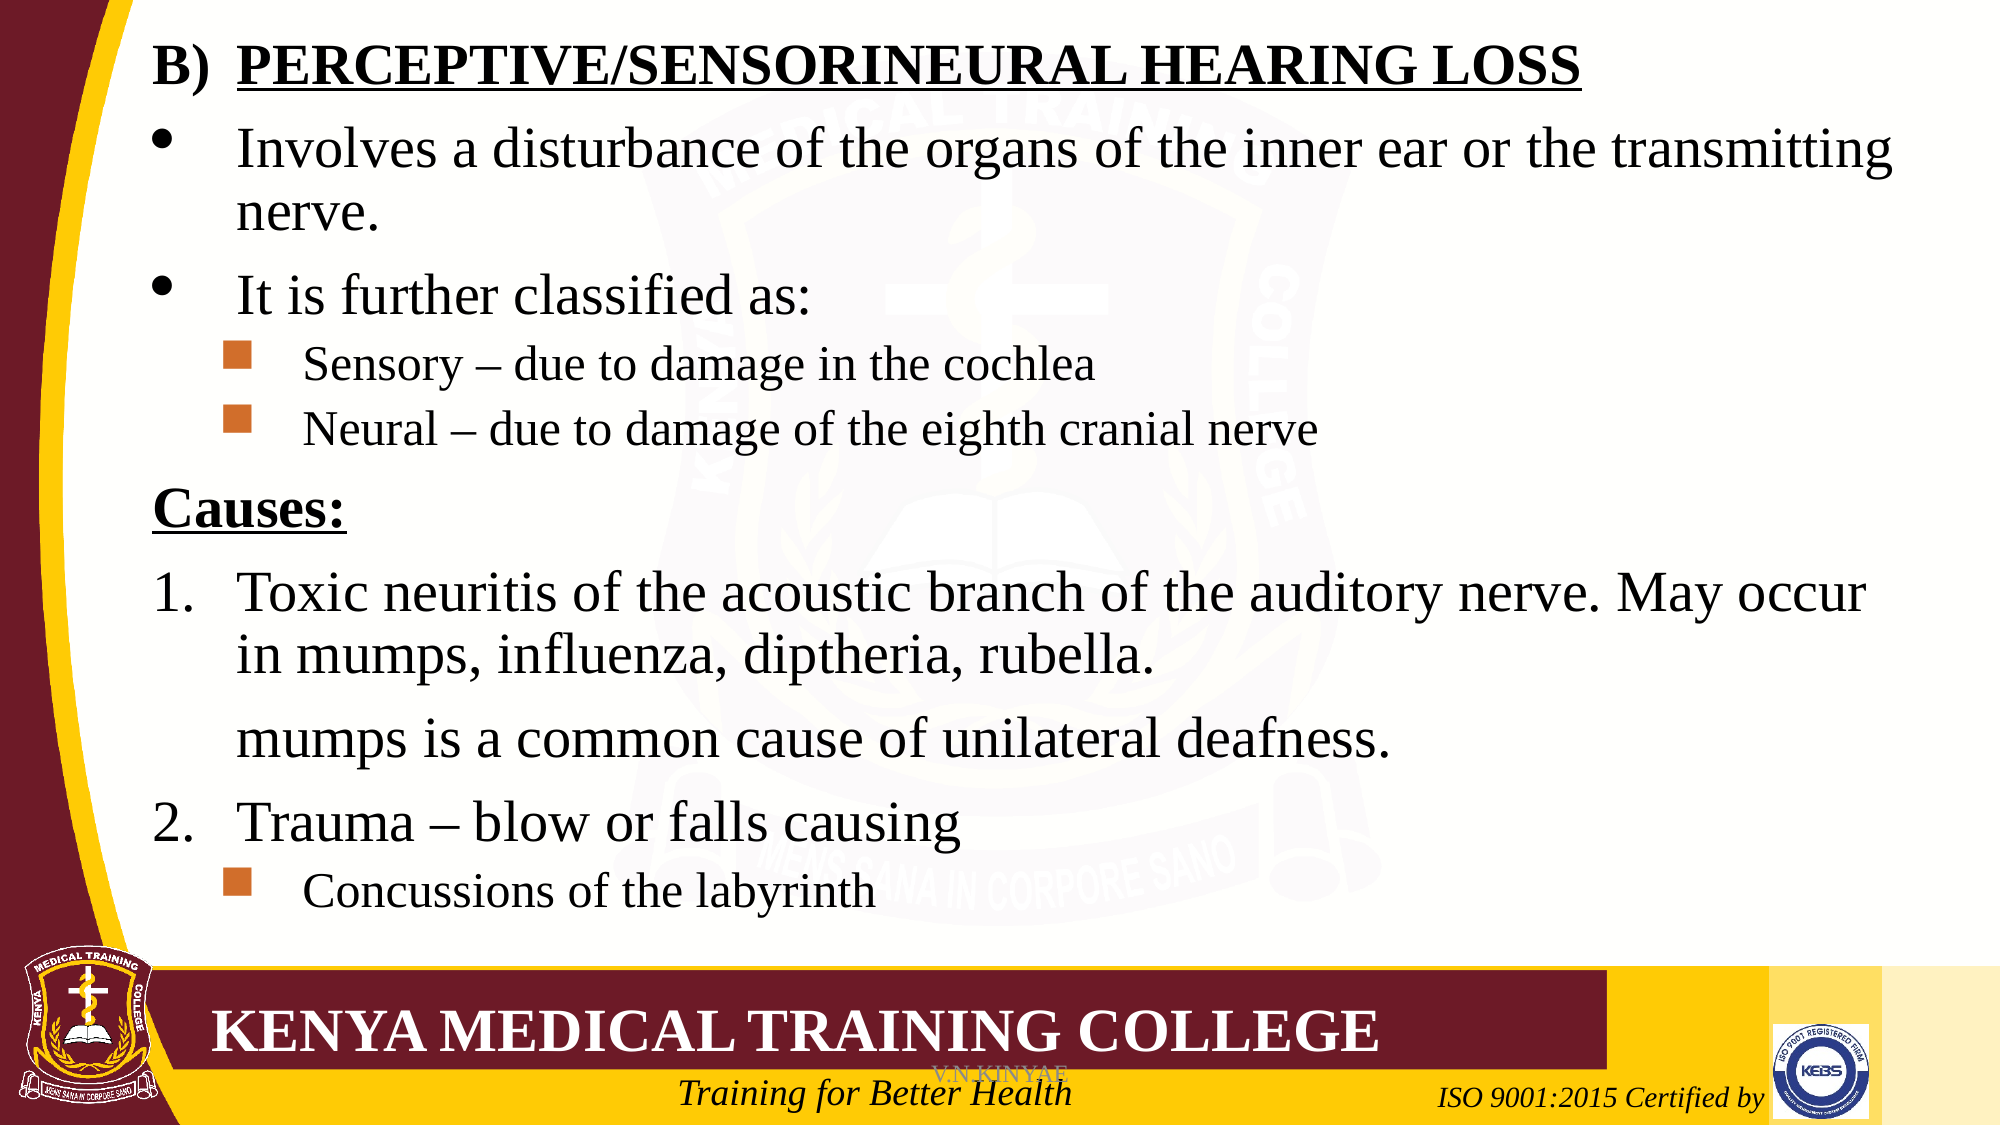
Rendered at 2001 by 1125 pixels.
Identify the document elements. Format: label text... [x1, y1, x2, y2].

picture [0, 0, 2000, 1125]
footer V.N.KINYAE [662, 1042, 1338, 1103]
list PERCEPTIVE/SENSORINEURAL HEARING LOSS Involves a disturbance of the organs of the inner ear or the transmitting nerve. It is further classified as: Sensory – due to damage in the cochlea Neural – due to damage of the eighth cranial nerve Causes: Toxic neuritis of the acoustic branch of the auditory nerve. May occur in mumps, influenza, diptheria, rubella. mumps is a common cause of unilateral deafness. Trauma – blow or falls causing Concussions of the labyrinth [137, 26, 1937, 921]
